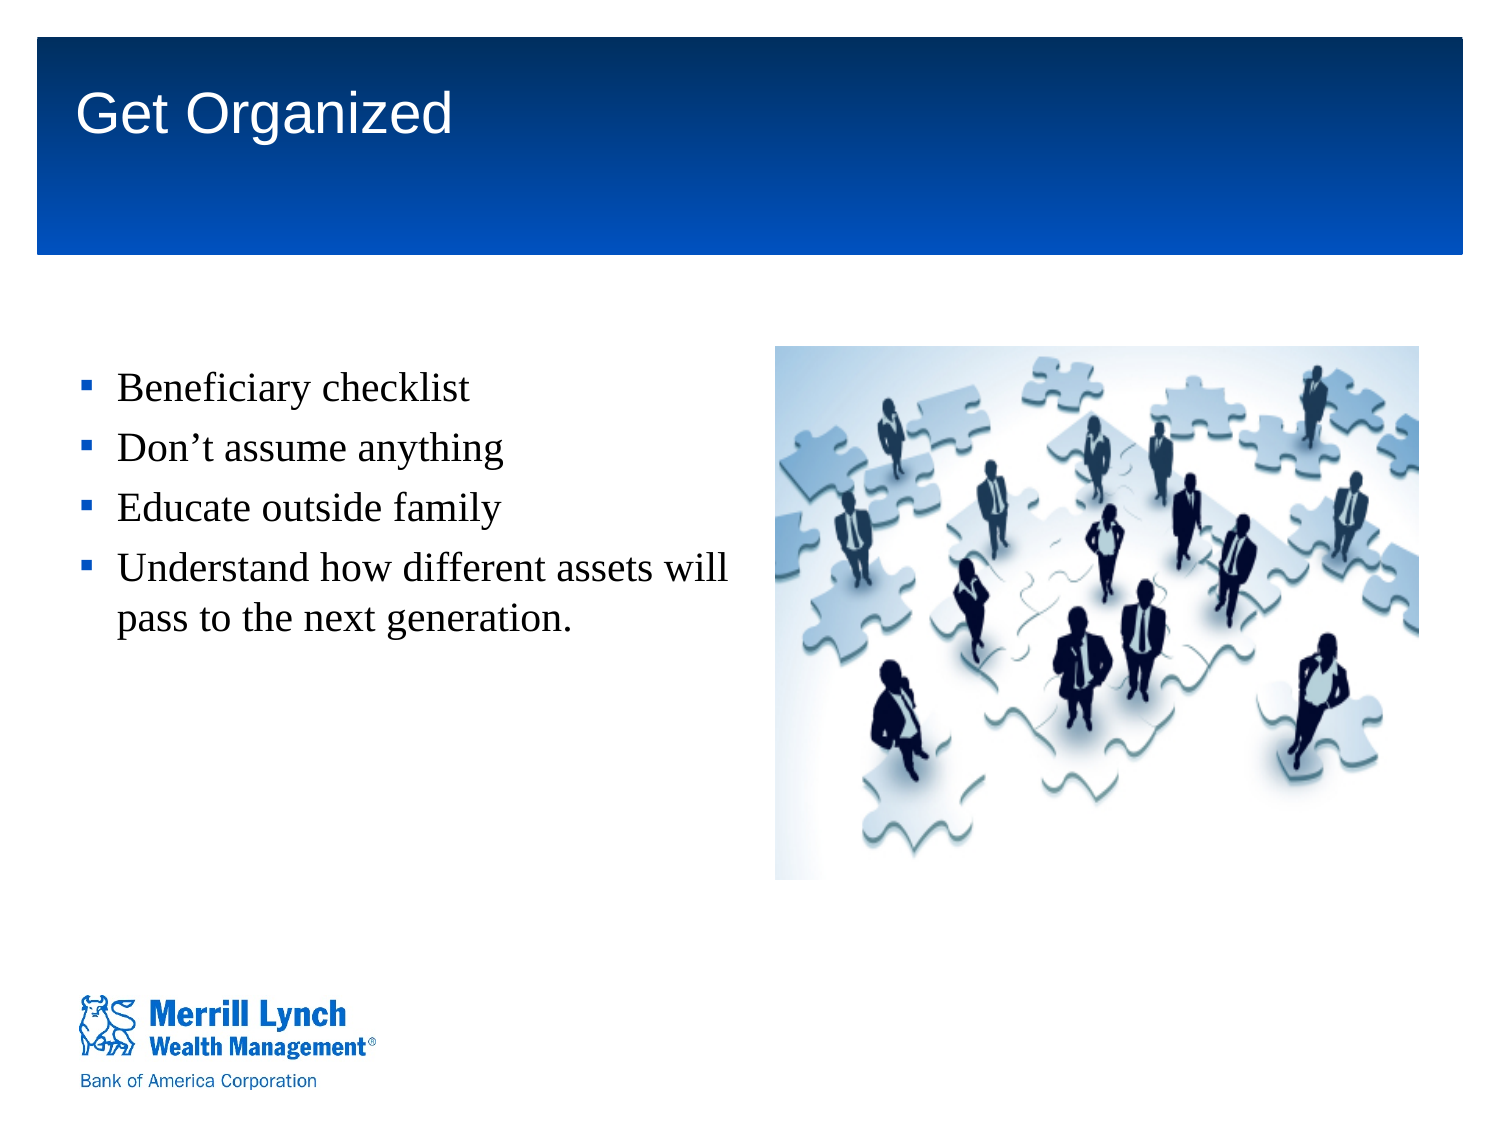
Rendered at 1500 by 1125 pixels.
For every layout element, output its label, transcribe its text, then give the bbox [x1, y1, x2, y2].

picture [775, 346, 1420, 880]
title Get Organized [74, 74, 1426, 241]
picture [79, 995, 376, 1090]
list Beneficiary checklist Don’t assume anything Educate outside family Understand how different assets will pass to the next generation. [79, 299, 776, 917]
